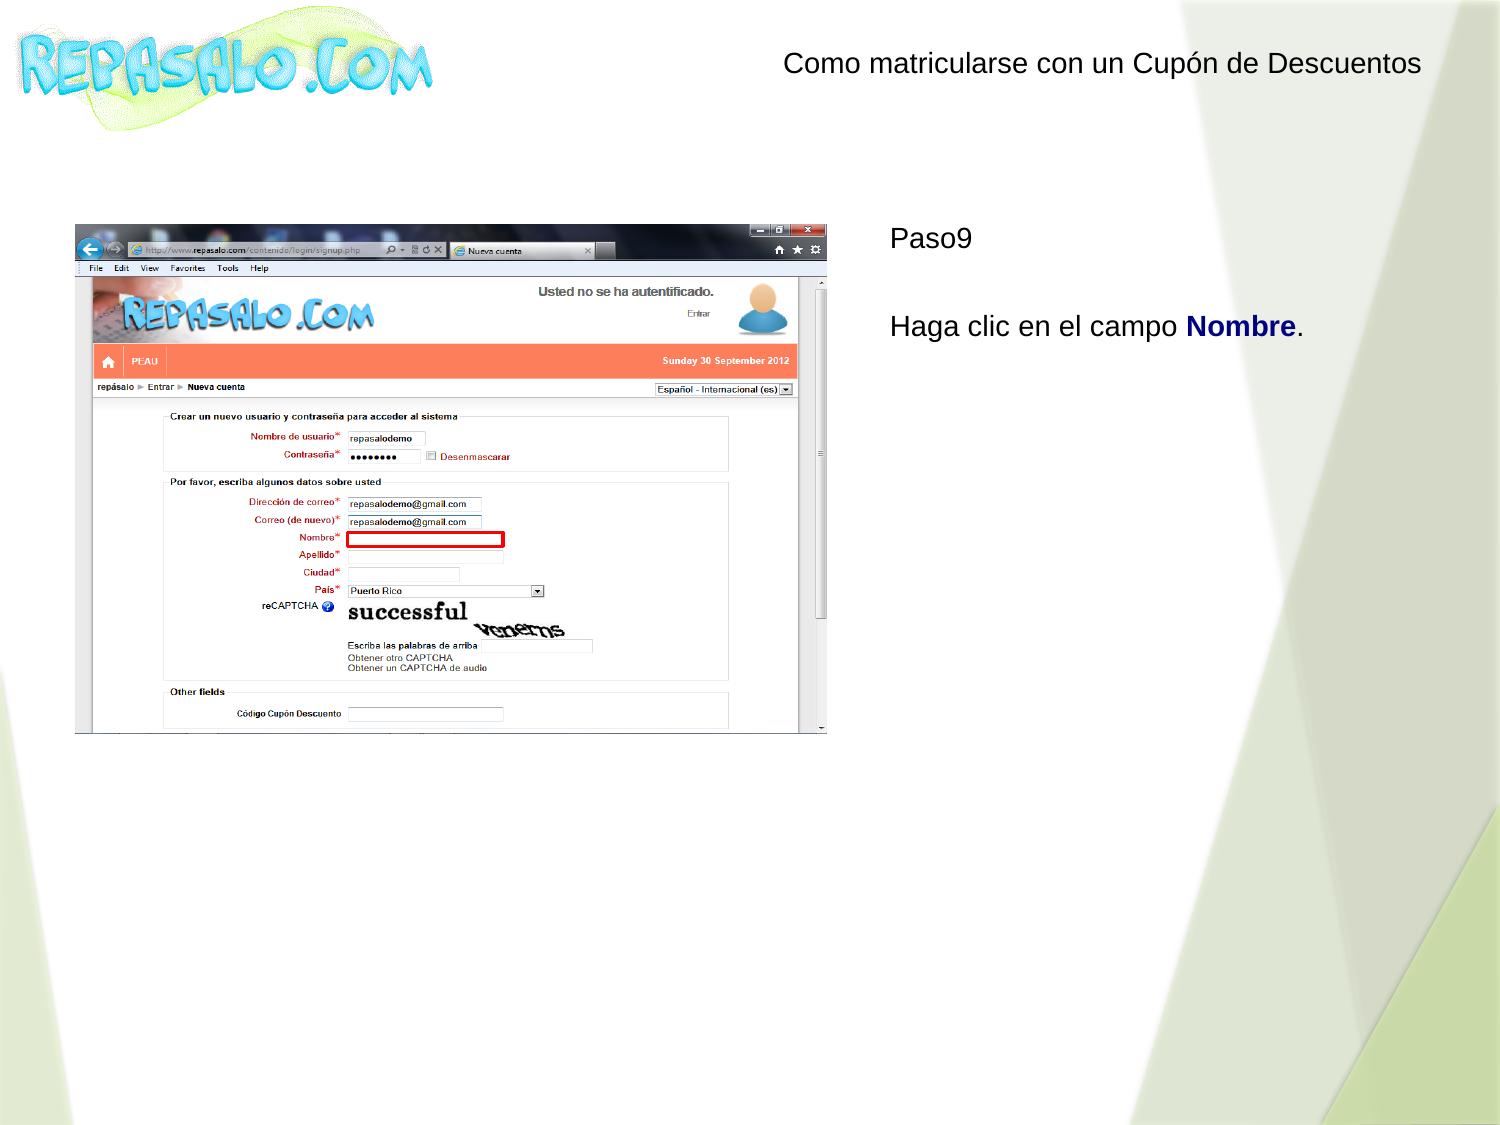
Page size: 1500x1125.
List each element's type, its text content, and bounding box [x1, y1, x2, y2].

text_box Como matricularse con un Cupón de Descuentos [412, 37, 1438, 88]
picture [11, 3, 438, 138]
picture [74, 224, 828, 735]
text_box Haga clic en el campo Nombre. [875, 299, 1431, 1013]
text_box Paso9 [875, 212, 1425, 263]
